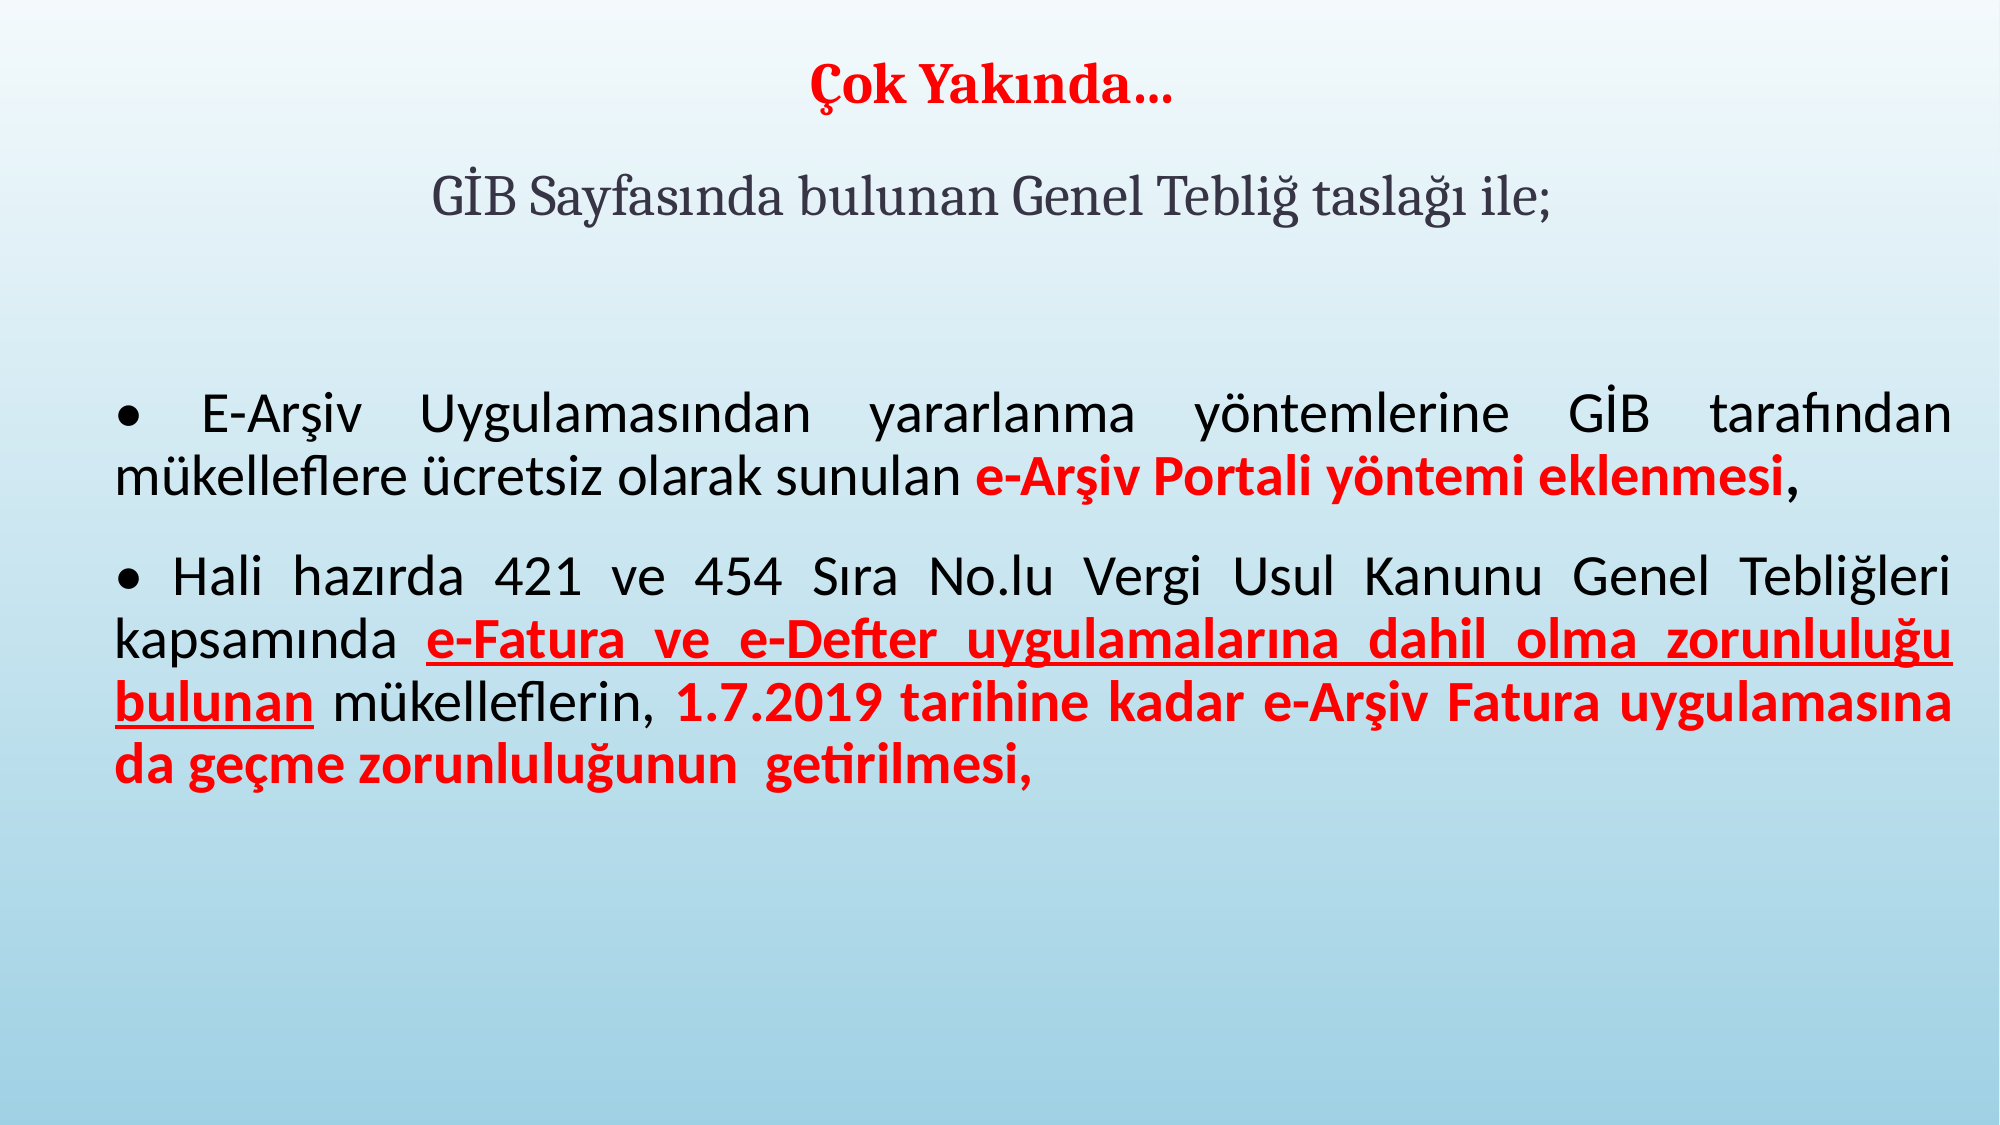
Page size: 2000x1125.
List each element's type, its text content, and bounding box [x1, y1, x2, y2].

list • E-Arşiv Uygulamasından yararlanma yöntemlerine GİB tarafından mükelleflere ücretsiz olarak sunulan e-Arşiv Portali yöntemi eklenmesi, • Hali hazırda 421 ve 454 Sıra No.lu Vergi Usul Kanunu Genel Tebliğleri kapsamında e-Fatura ve e-Defter uygulamalarına dahil olma zorunluluğu bulunan mükelleflerin, 1.7.2019 tarihine kadar e-Arşiv Fatura uygulamasına da geçme zorunluluğunun getirilmesi, [99, 267, 1969, 1059]
title Çok Yakında… GİB Sayfasında bulunan Genel Tebliğ taslağı ile; [99, 42, 1900, 244]
